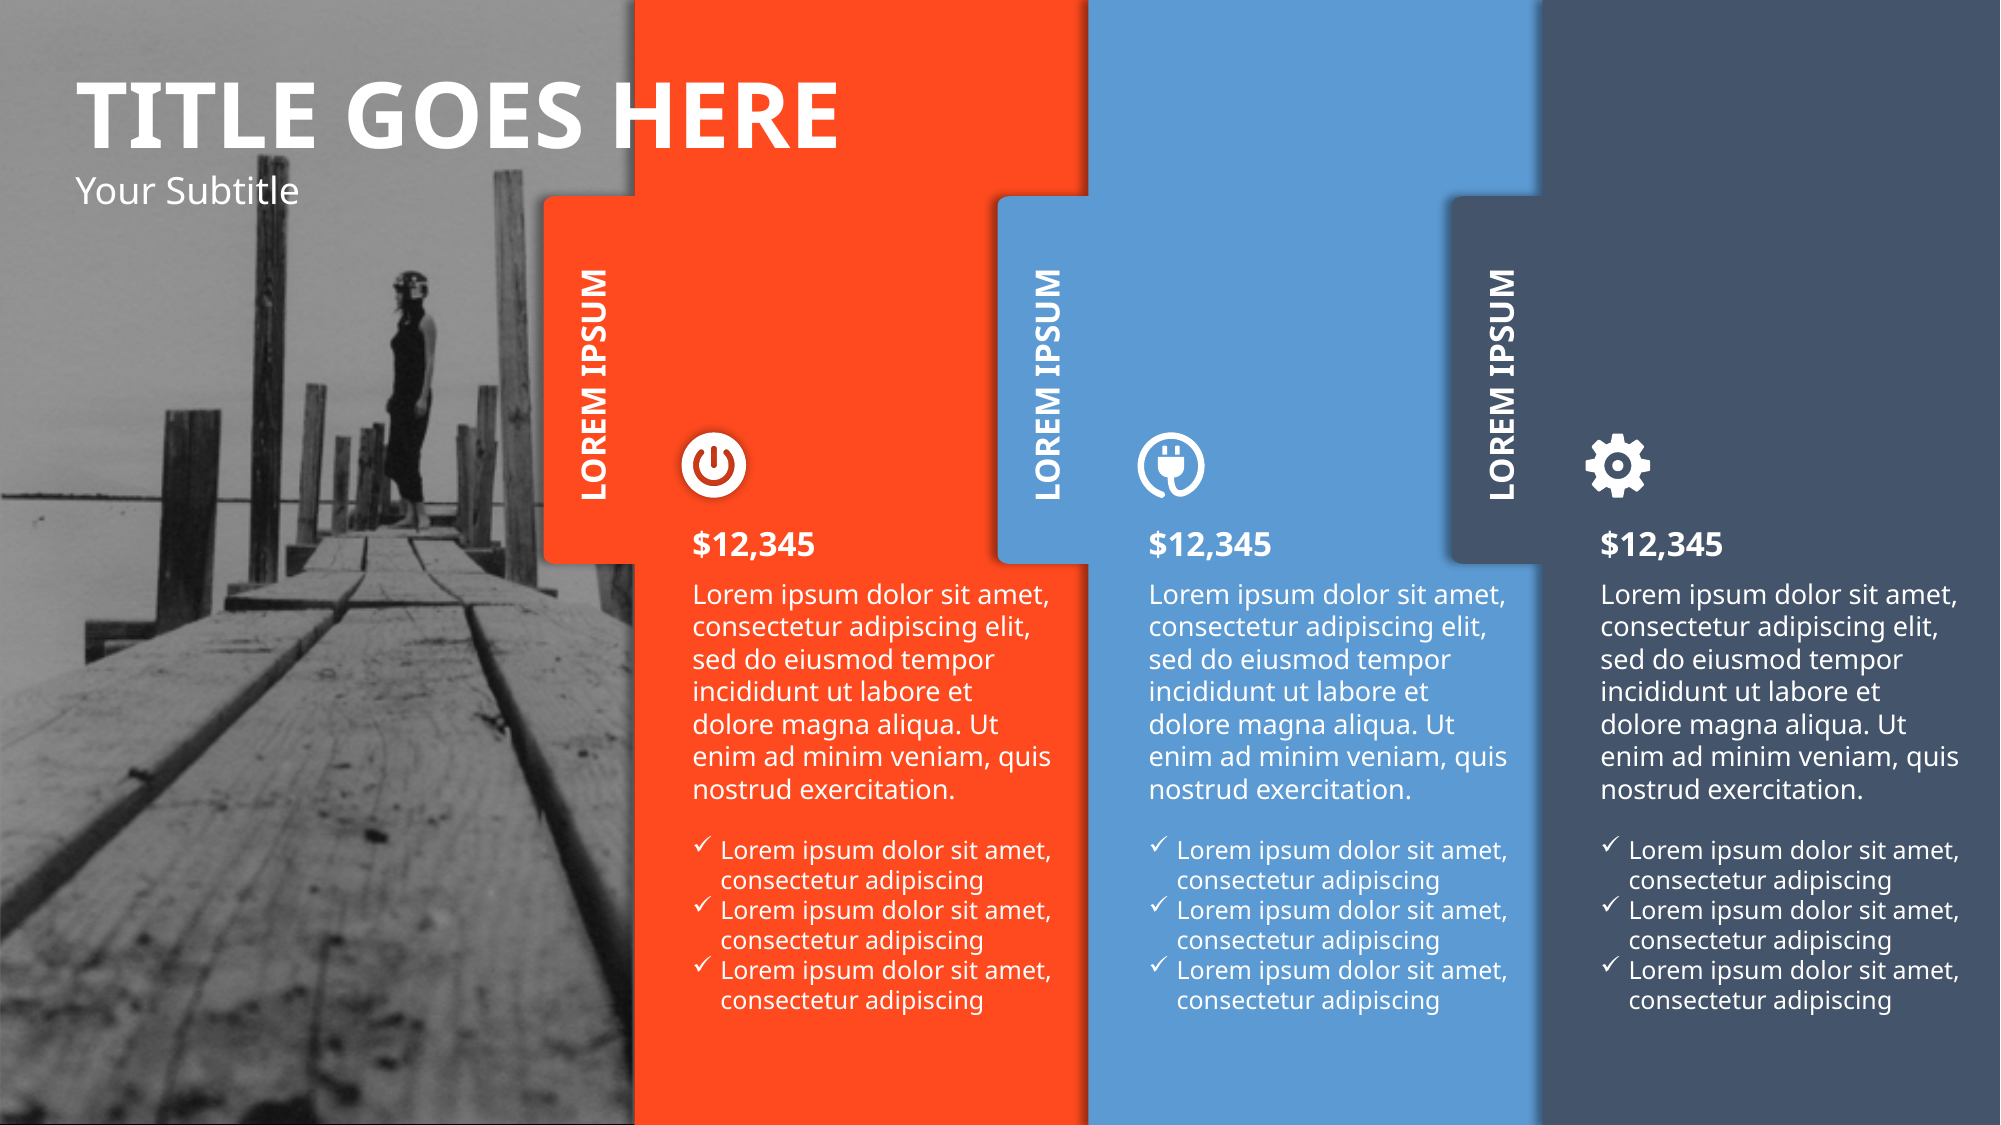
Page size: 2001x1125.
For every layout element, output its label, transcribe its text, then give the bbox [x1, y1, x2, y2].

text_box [997, 0, 1451, 1125]
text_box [1137, 432, 1205, 498]
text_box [543, 0, 997, 1125]
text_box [1585, 433, 1651, 498]
text_box [0, 0, 543, 1125]
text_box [1451, 0, 2000, 1125]
text_box TITLE GOES HERE Your Subtitle [60, 49, 543, 220]
